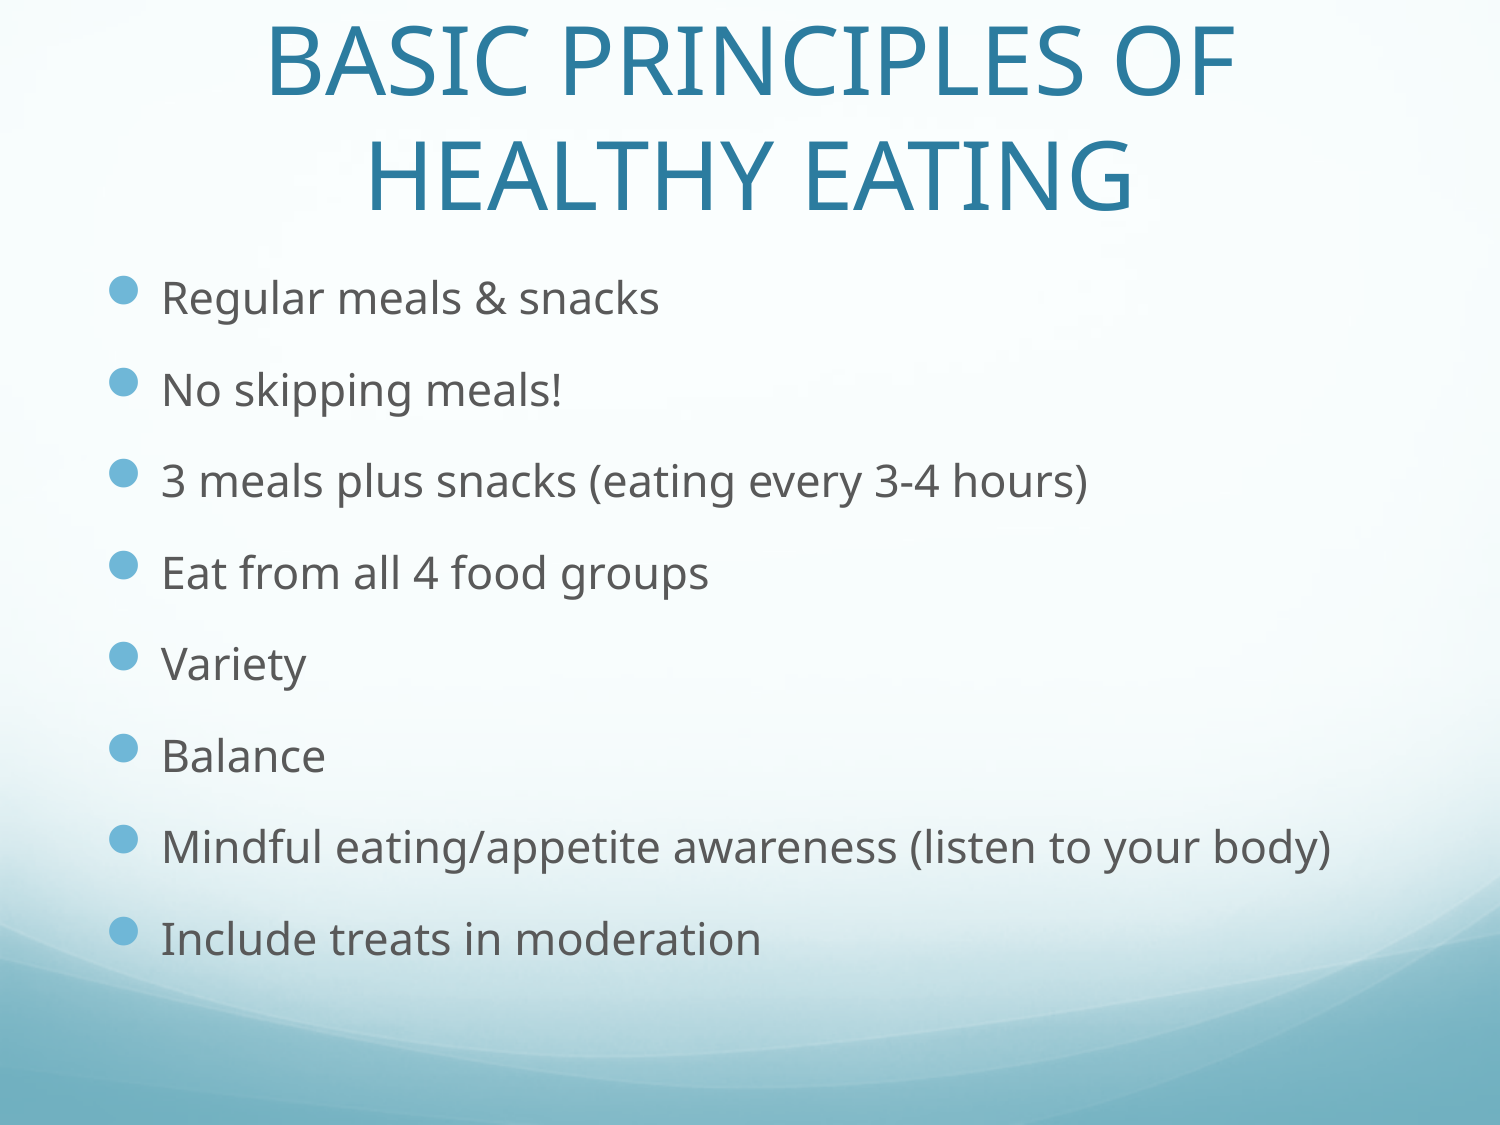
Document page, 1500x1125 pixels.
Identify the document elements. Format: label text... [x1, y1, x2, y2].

list Regular meals & snacks No skipping meals! 3 meals plus snacks (eating every 3-4 hours) Eat from all 4 food groups Variety Balance Mindful eating/appetite awareness (listen to your body) Include treats in moderation [90, 262, 1410, 975]
title BASIC PRINCIPLES OF HEALTHY EATING [90, 17, 1410, 237]
